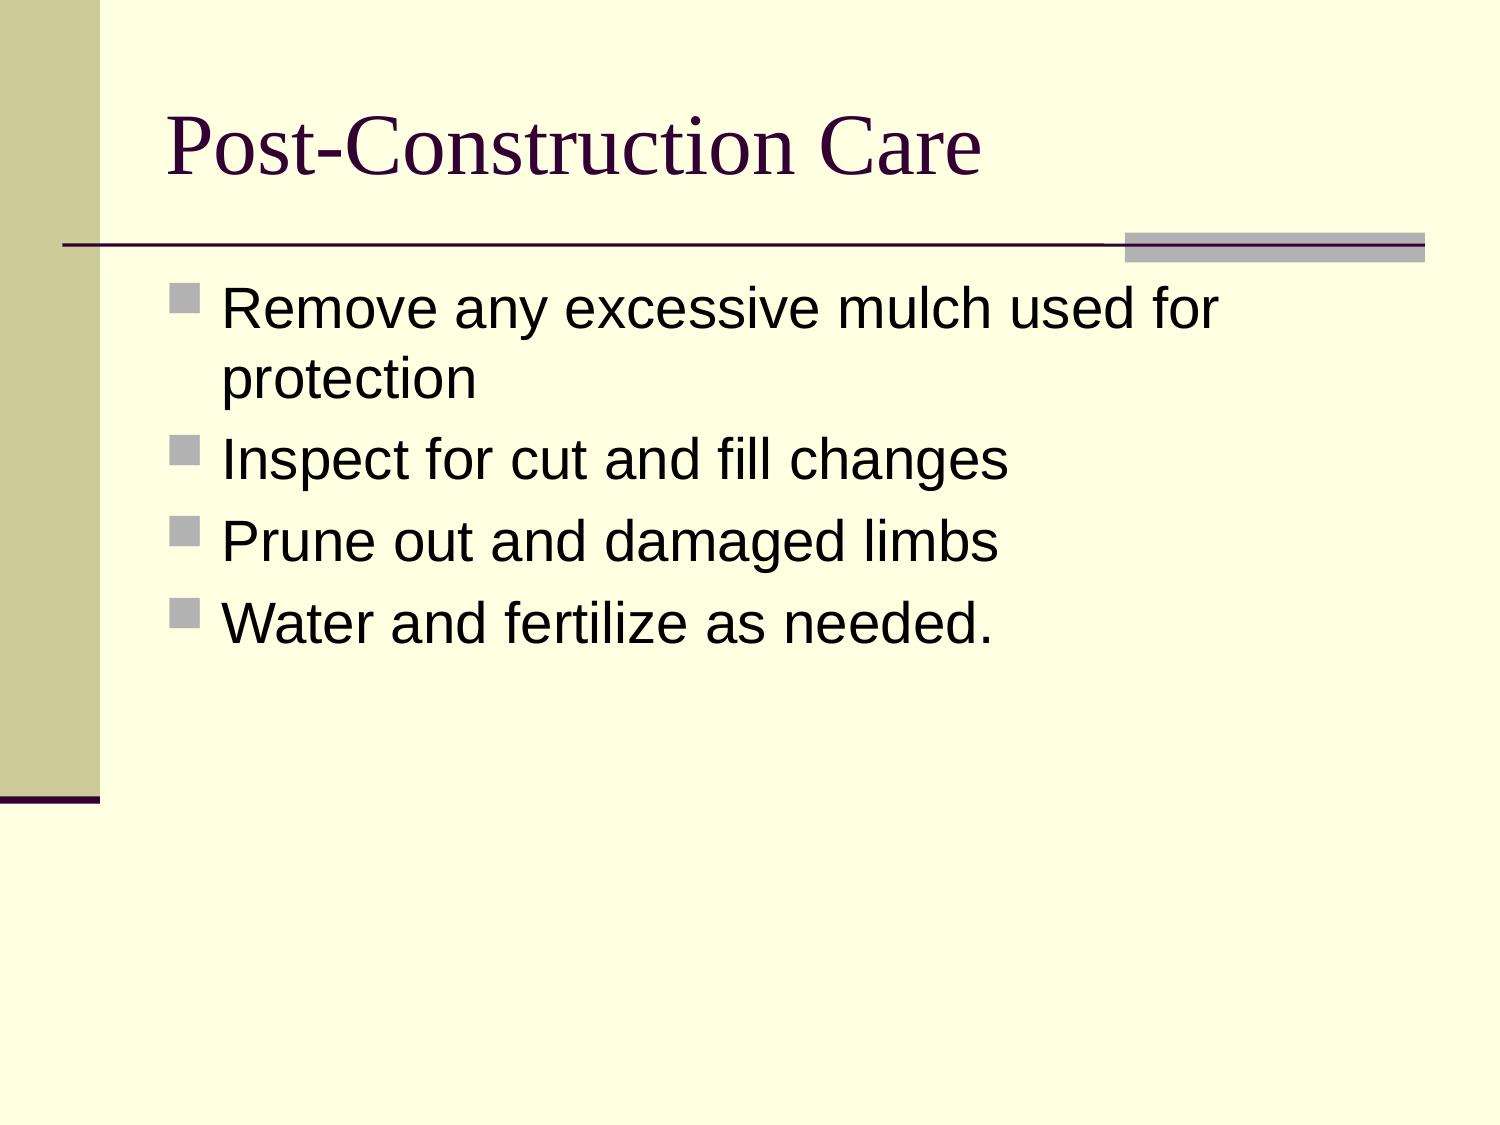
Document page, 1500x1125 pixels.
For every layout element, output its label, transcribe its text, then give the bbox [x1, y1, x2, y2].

list Remove any excessive mulch used for protection Inspect for cut and fill changes Prune out and damaged limbs Water and fertilize as needed. [150, 262, 1425, 1006]
title Post-Construction Care [150, 45, 1425, 234]
